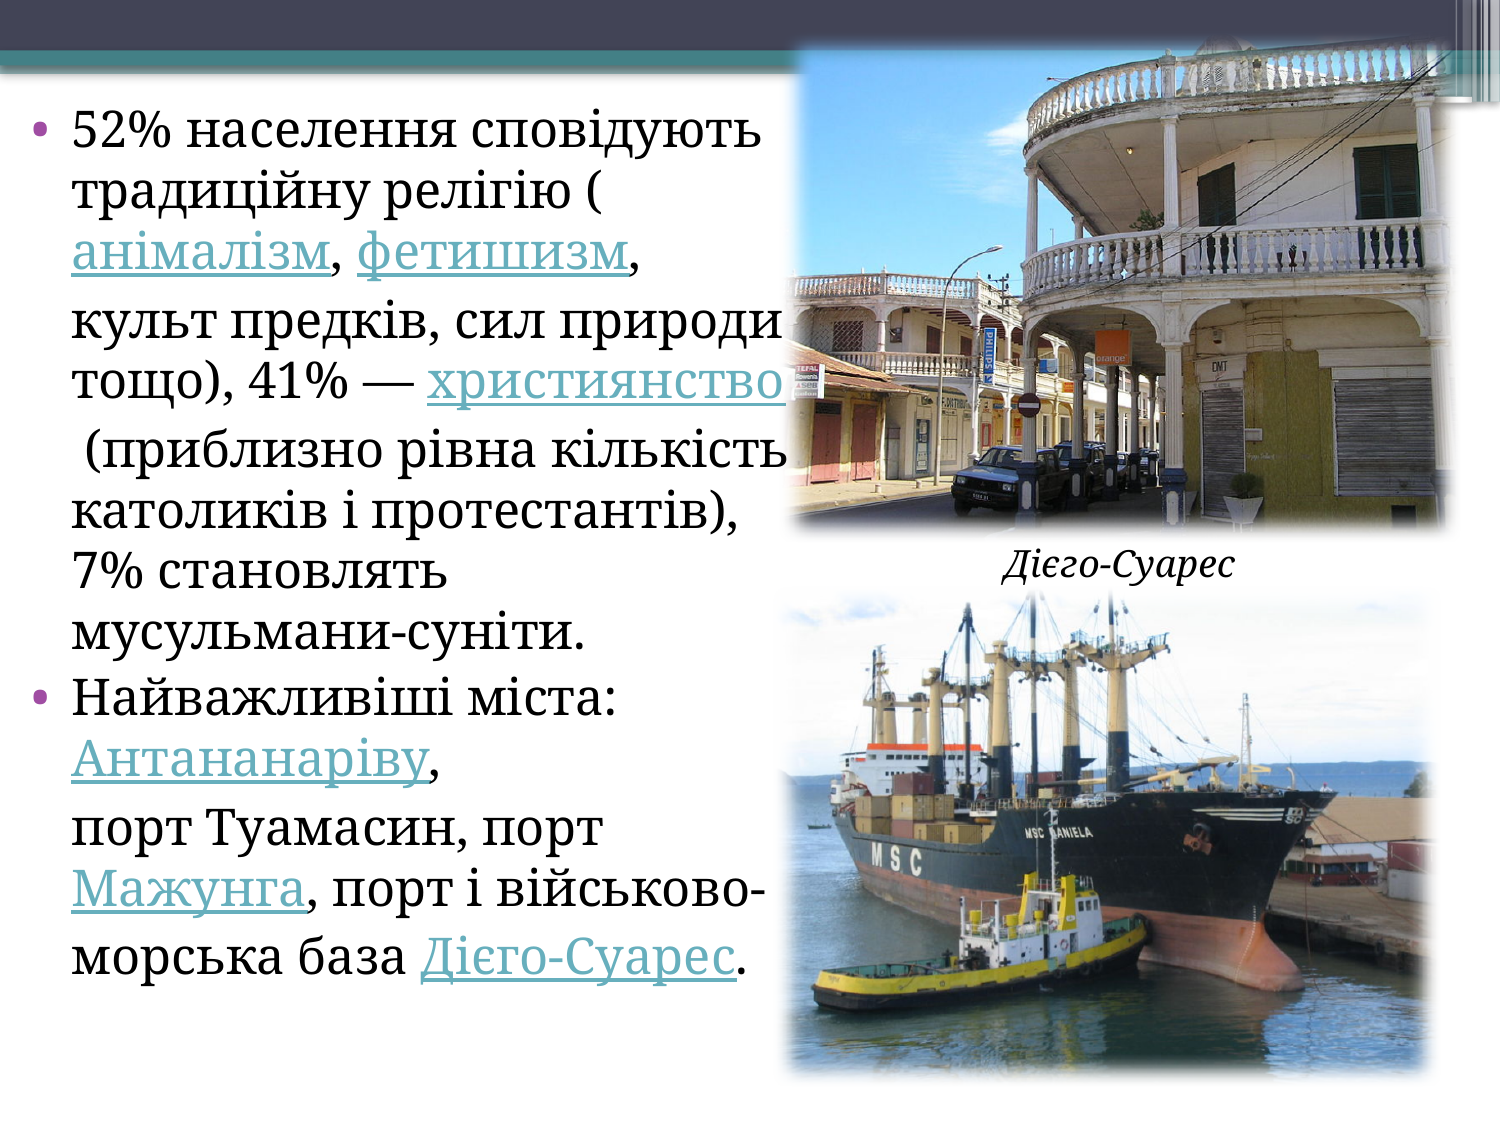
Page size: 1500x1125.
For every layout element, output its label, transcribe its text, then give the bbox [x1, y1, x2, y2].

list 52% населення сповідують традиційну релігію (анімалізм, фетишизм, культ предків, сил природи тощо), 41% — християнство (приблизно рівна кількість католиків і протестантів), 7% становлять мусульмани-суніти. Найважливіші міста: Антананаріву, порт Туамасин, порт Мажунга, порт і військово-морська база Дієго-Суарес. [0, 90, 809, 1125]
picture [773, 585, 1441, 1087]
picture [778, 30, 1461, 543]
text_box Дієго-Суарес [989, 554, 1251, 583]
